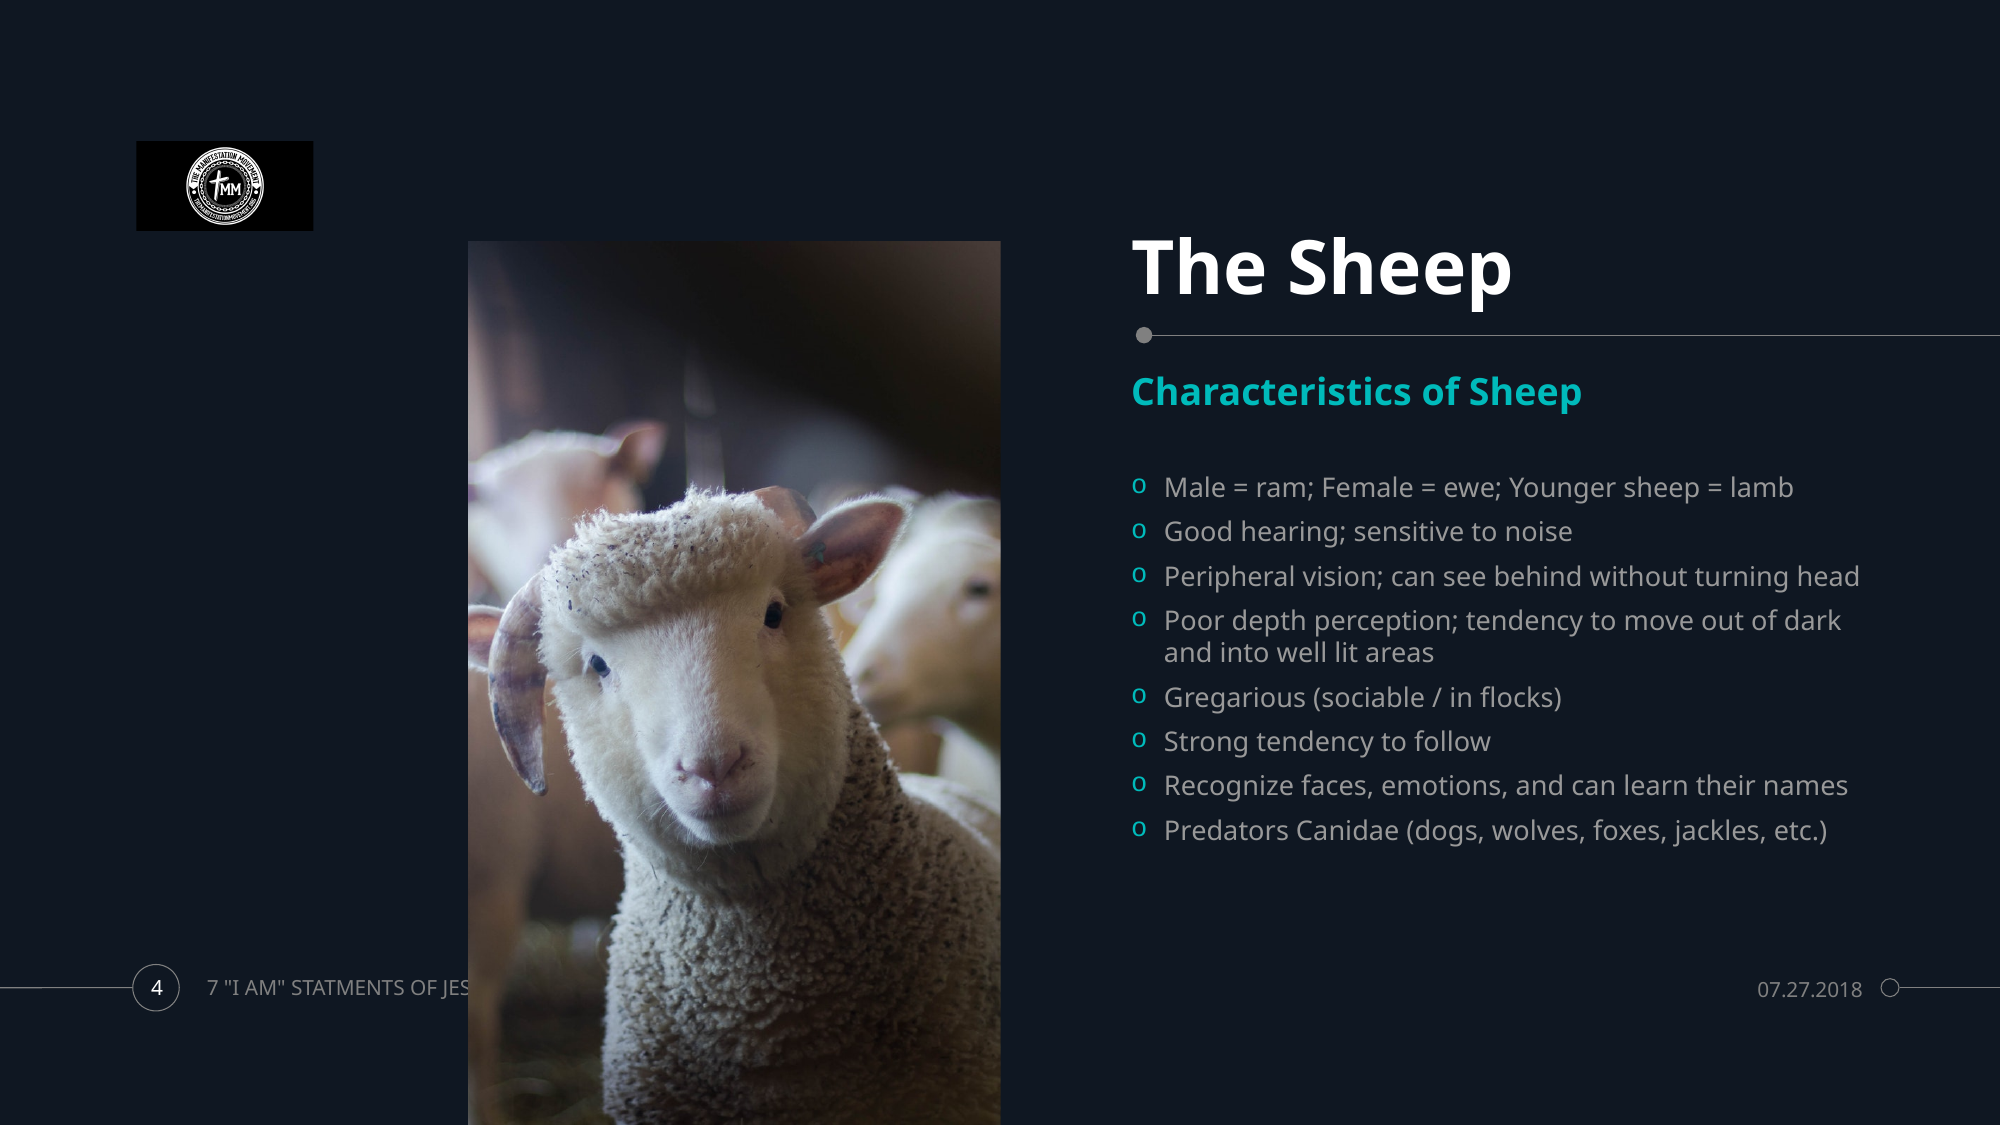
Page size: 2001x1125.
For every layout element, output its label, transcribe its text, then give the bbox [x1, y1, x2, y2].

picture [468, 241, 1001, 1125]
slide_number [1643, 964, 1863, 1014]
list Characteristics of Sheep [1131, 368, 1865, 462]
list Male = ram; Female = ewe; Younger sheep = lamb Good hearing; sensitive to noise Peripheral vision; can see behind without turning head Poor depth perception; tendency to move out of dark and into well lit areas Gregarious (sociable / in flocks) Strong tendency to follow Recognize faces, emotions, and can learn their names Predators Canidae (dogs, wolves, foxes, jackles, etc.) [1131, 470, 1867, 870]
picture [136, 140, 314, 231]
title The Sheep [1131, 178, 1869, 311]
slide_number 4 [127, 964, 186, 1014]
footer 7 "I AM" STATMENTS OF JESUS [191, 964, 468, 1014]
